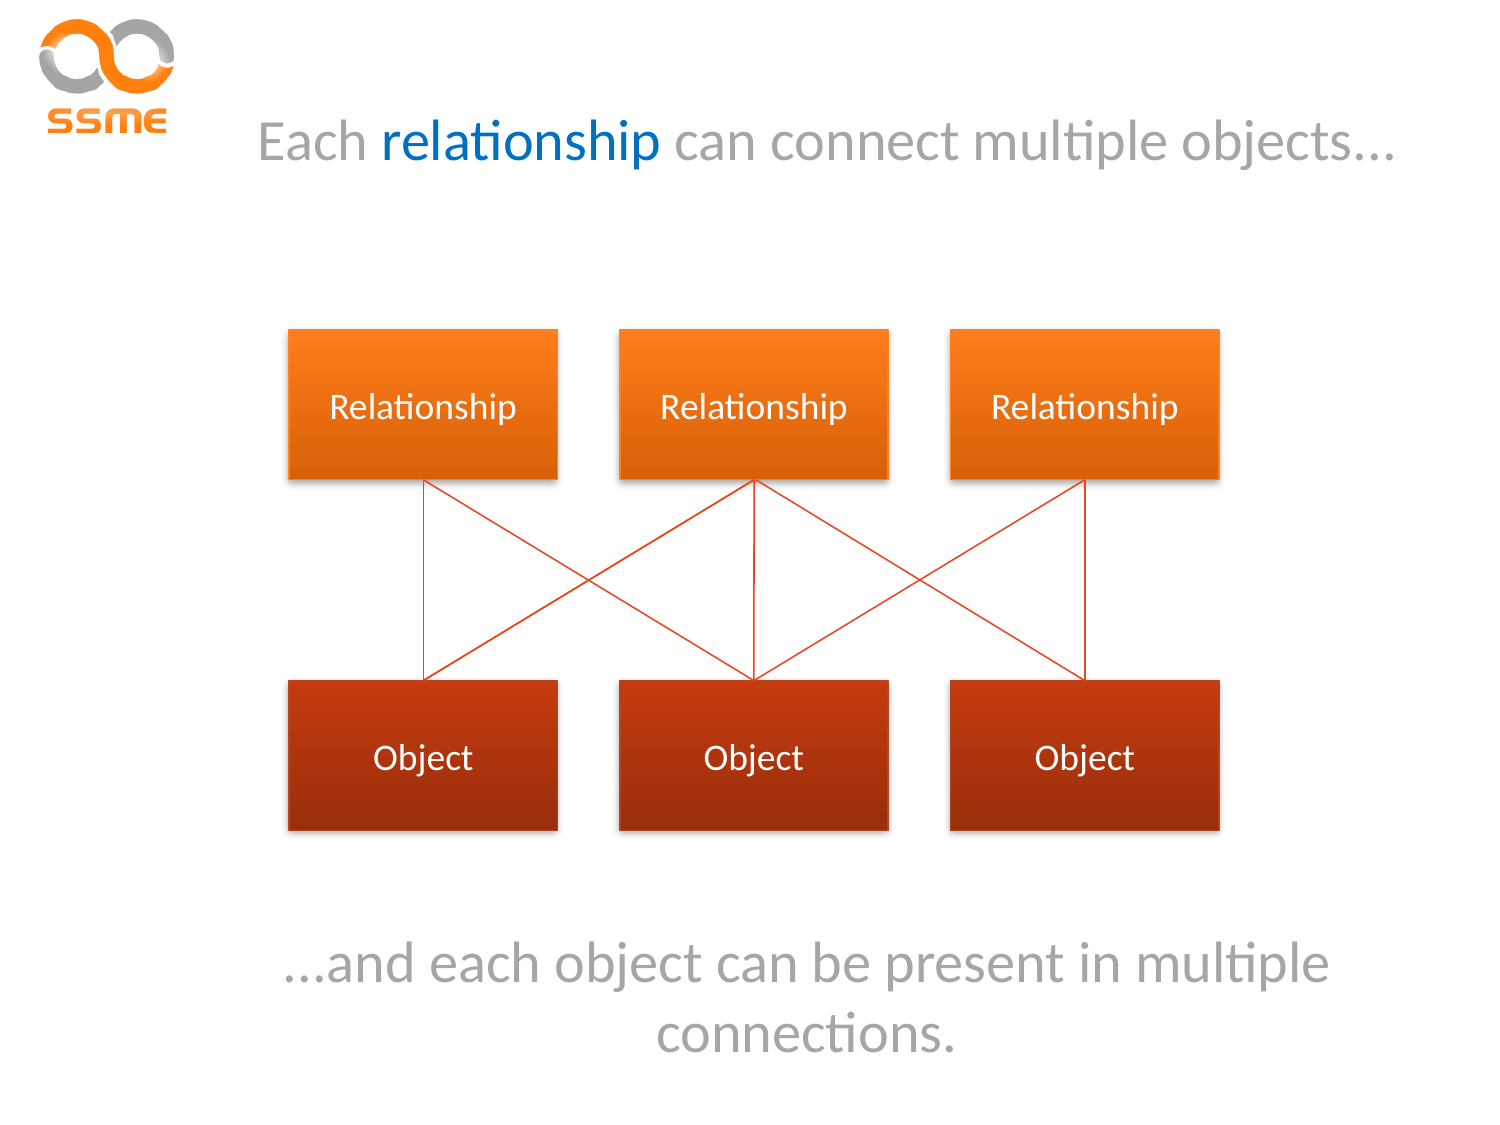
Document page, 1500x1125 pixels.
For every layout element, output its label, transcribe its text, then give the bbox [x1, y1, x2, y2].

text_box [753, 479, 1086, 681]
text_box Object [950, 680, 1220, 831]
text_box Relationship [950, 329, 1220, 480]
text_box ...and each object can be present in multiple connections. [183, 916, 1431, 1106]
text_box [423, 479, 752, 681]
text_box Object [288, 680, 558, 831]
text_box Relationship [288, 329, 558, 480]
text_box Object [619, 689, 889, 831]
list Each relationship can connect multiple objects... [230, 101, 1425, 201]
picture [39, 19, 174, 133]
text_box Relationship [619, 329, 889, 477]
